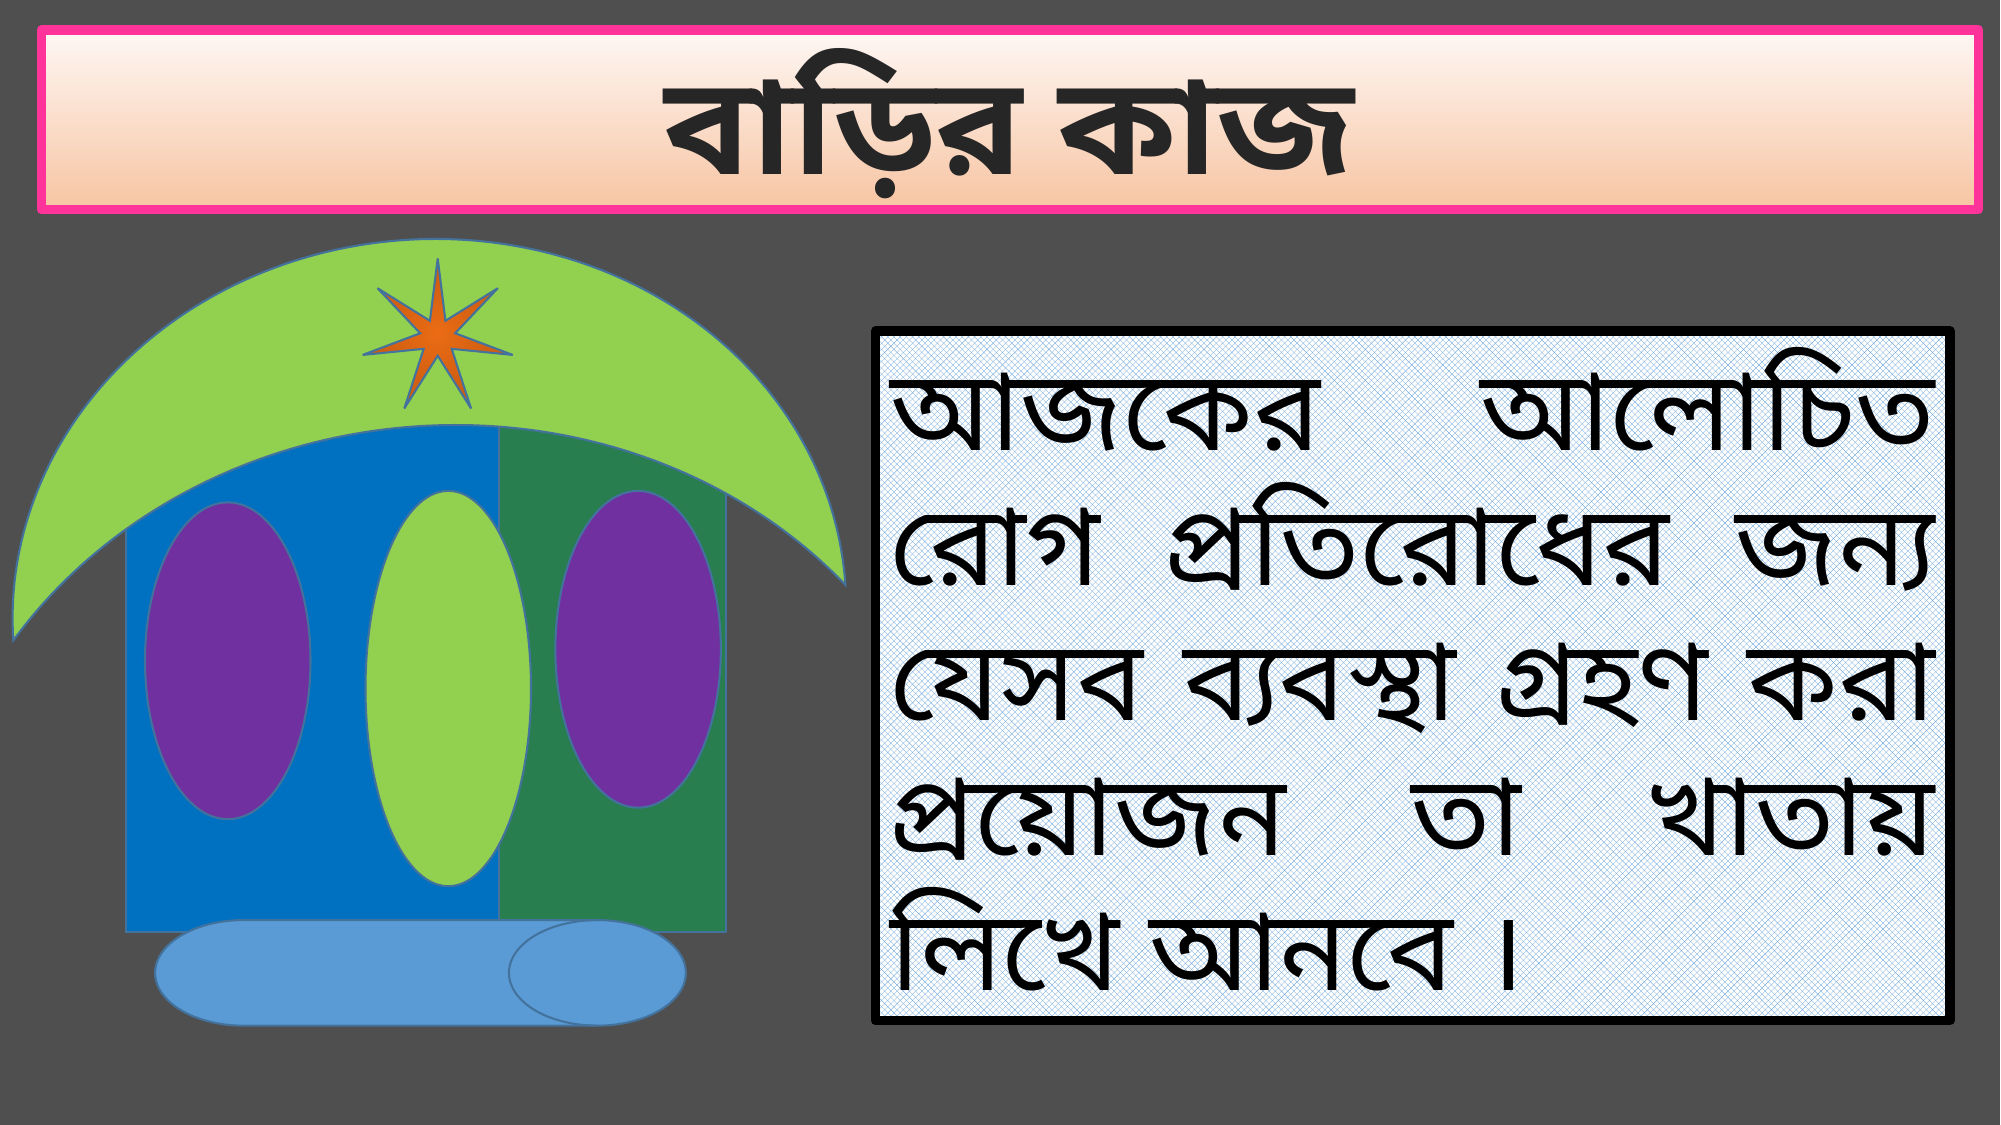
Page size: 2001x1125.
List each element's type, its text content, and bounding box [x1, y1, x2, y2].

text_box বাড়ির কাজ [41, 29, 1979, 210]
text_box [0, 239, 834, 1026]
text_box আজকের আলোচিত রোগ প্রতিরোধের জন্য যেসব ব্যবস্থা গ্রহণ করা প্রয়োজন তা খাতায় লিখে আনবে । [875, 331, 1950, 1021]
